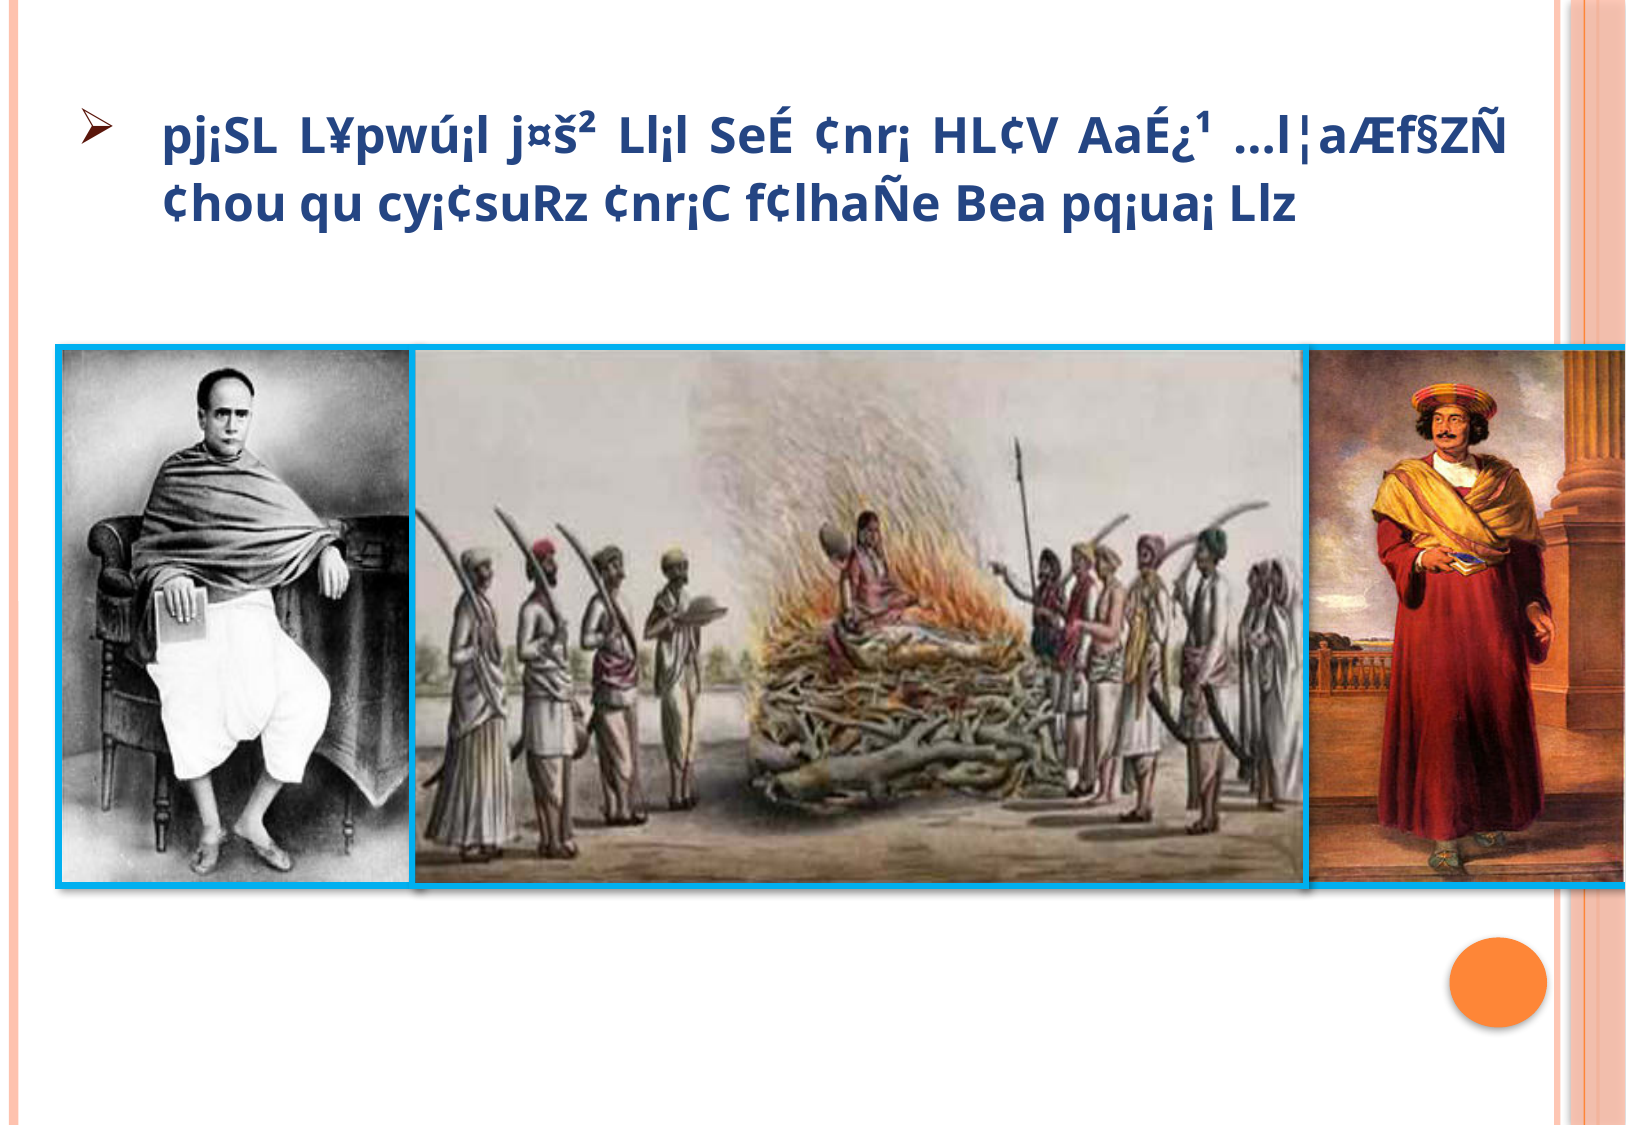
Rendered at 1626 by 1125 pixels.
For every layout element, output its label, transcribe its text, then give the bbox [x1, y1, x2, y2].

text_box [61, 349, 1625, 884]
text_box pj¡S­L L¥pwú¡l j¤š² Ll¡l SeÉ ¢nr¡ HL¢V AaÉ¿¹ …l¦aÆf§ZÑ ¢hou q­u cy¡¢s­u­Rz ¢nr¡C f¢lhaÑe Be­a pq¡ua¡ L­lz [62, 87, 1525, 239]
